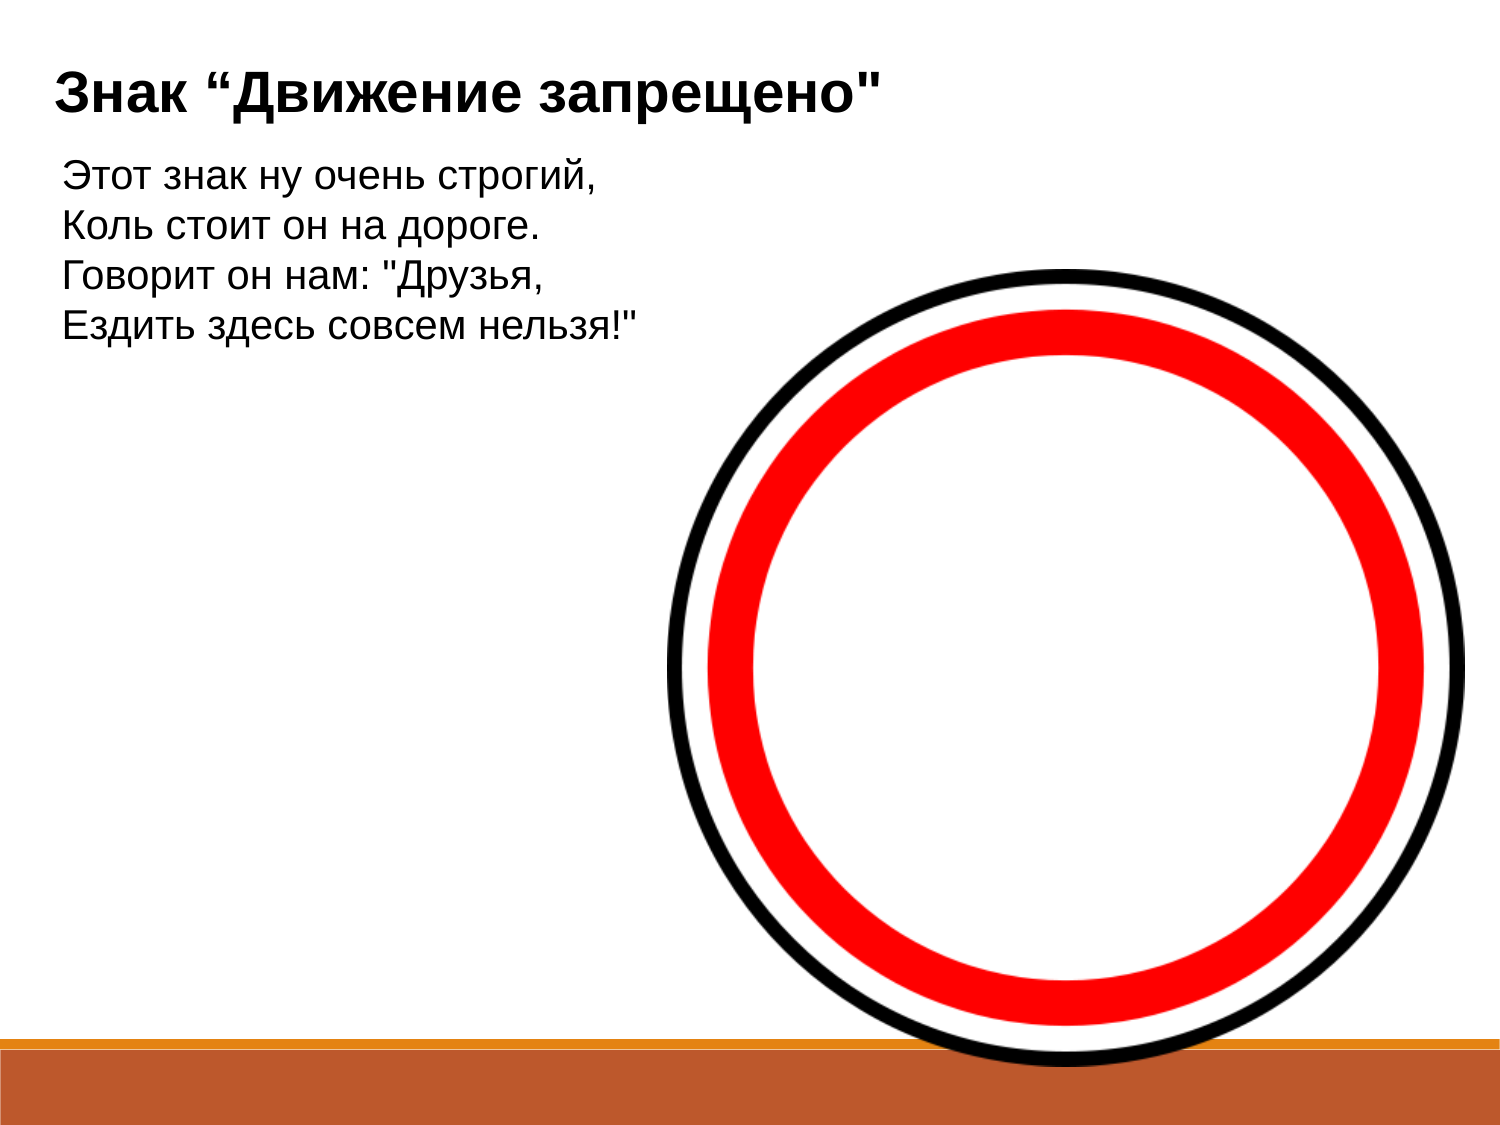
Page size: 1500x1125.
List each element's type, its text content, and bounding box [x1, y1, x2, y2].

picture [667, 268, 1466, 1067]
text_box Этот знак ну очень строгий, Коль стоит он на дороге. Говорит он нам: "Друзья, Ездить здесь совсем нельзя!" [46, 140, 797, 356]
text_box Знак “Движение запрещено" [39, 46, 899, 132]
